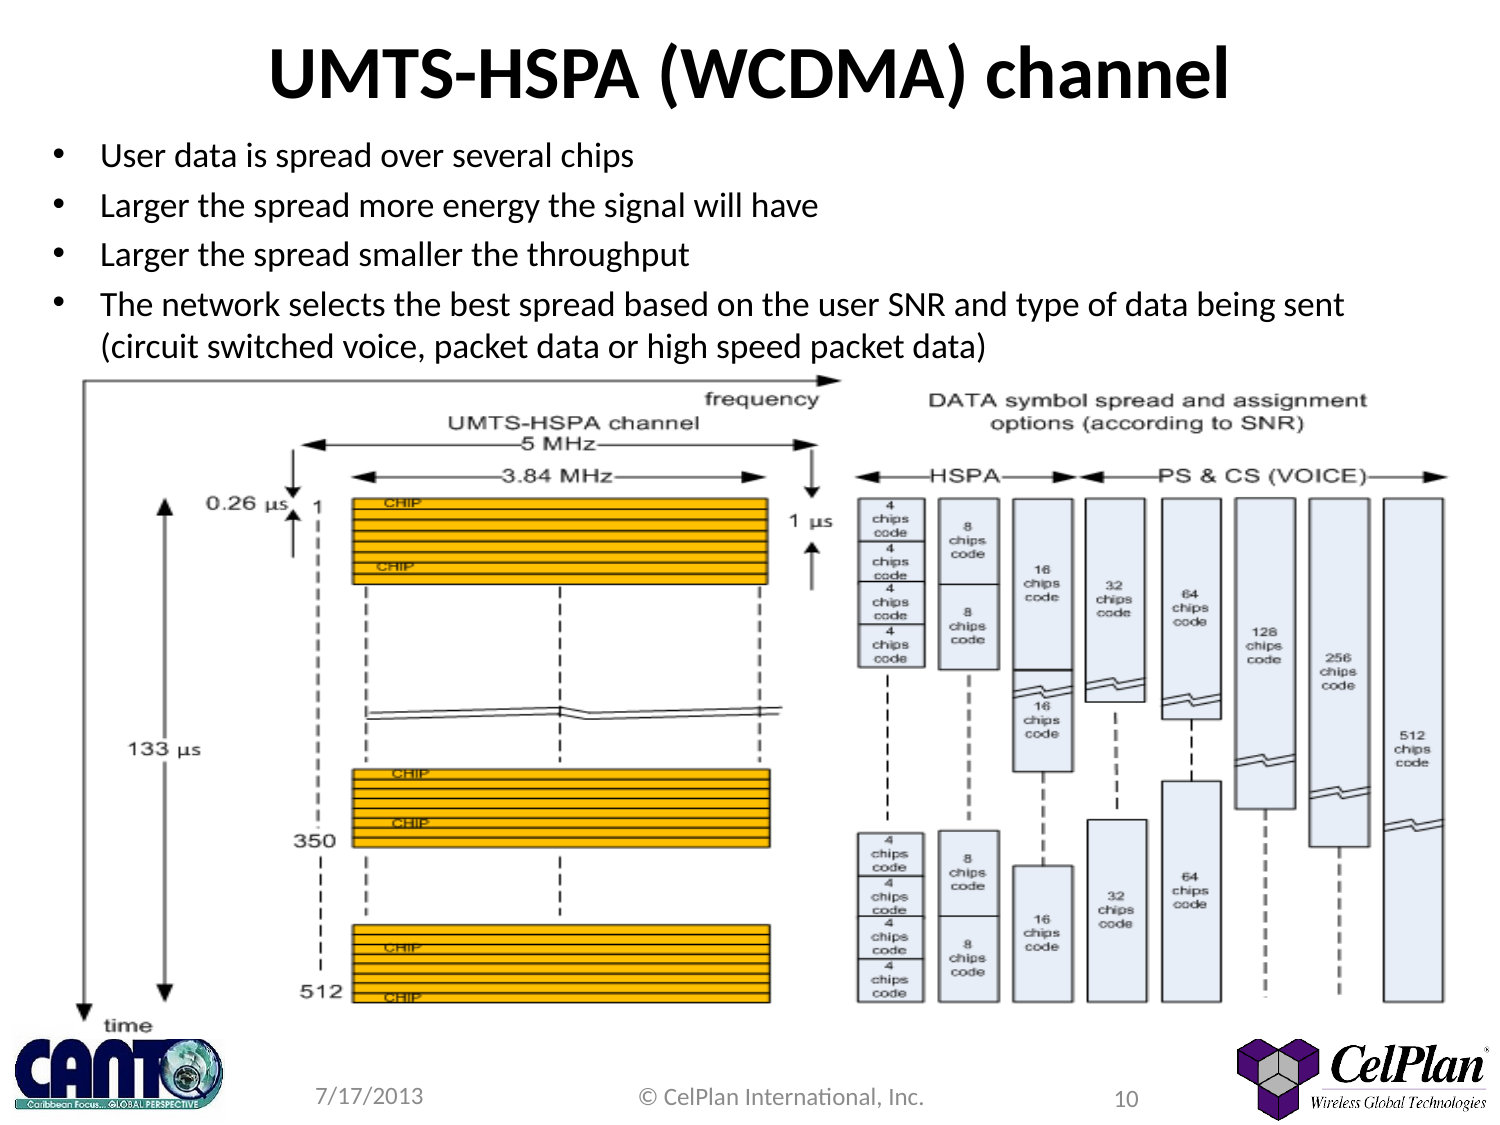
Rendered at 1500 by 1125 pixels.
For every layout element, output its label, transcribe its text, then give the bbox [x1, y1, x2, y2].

title UMTS-HSPA (WCDMA) channel [37, 12, 1463, 125]
list User data is spread over several chips Larger the spread more energy the signal will have Larger the spread smaller the throughput The network selects the best spread based on the user SNR and type of data being sent (circuit switched voice, packet data or high speed packet data) [37, 125, 1463, 375]
picture [12, 374, 1490, 1122]
